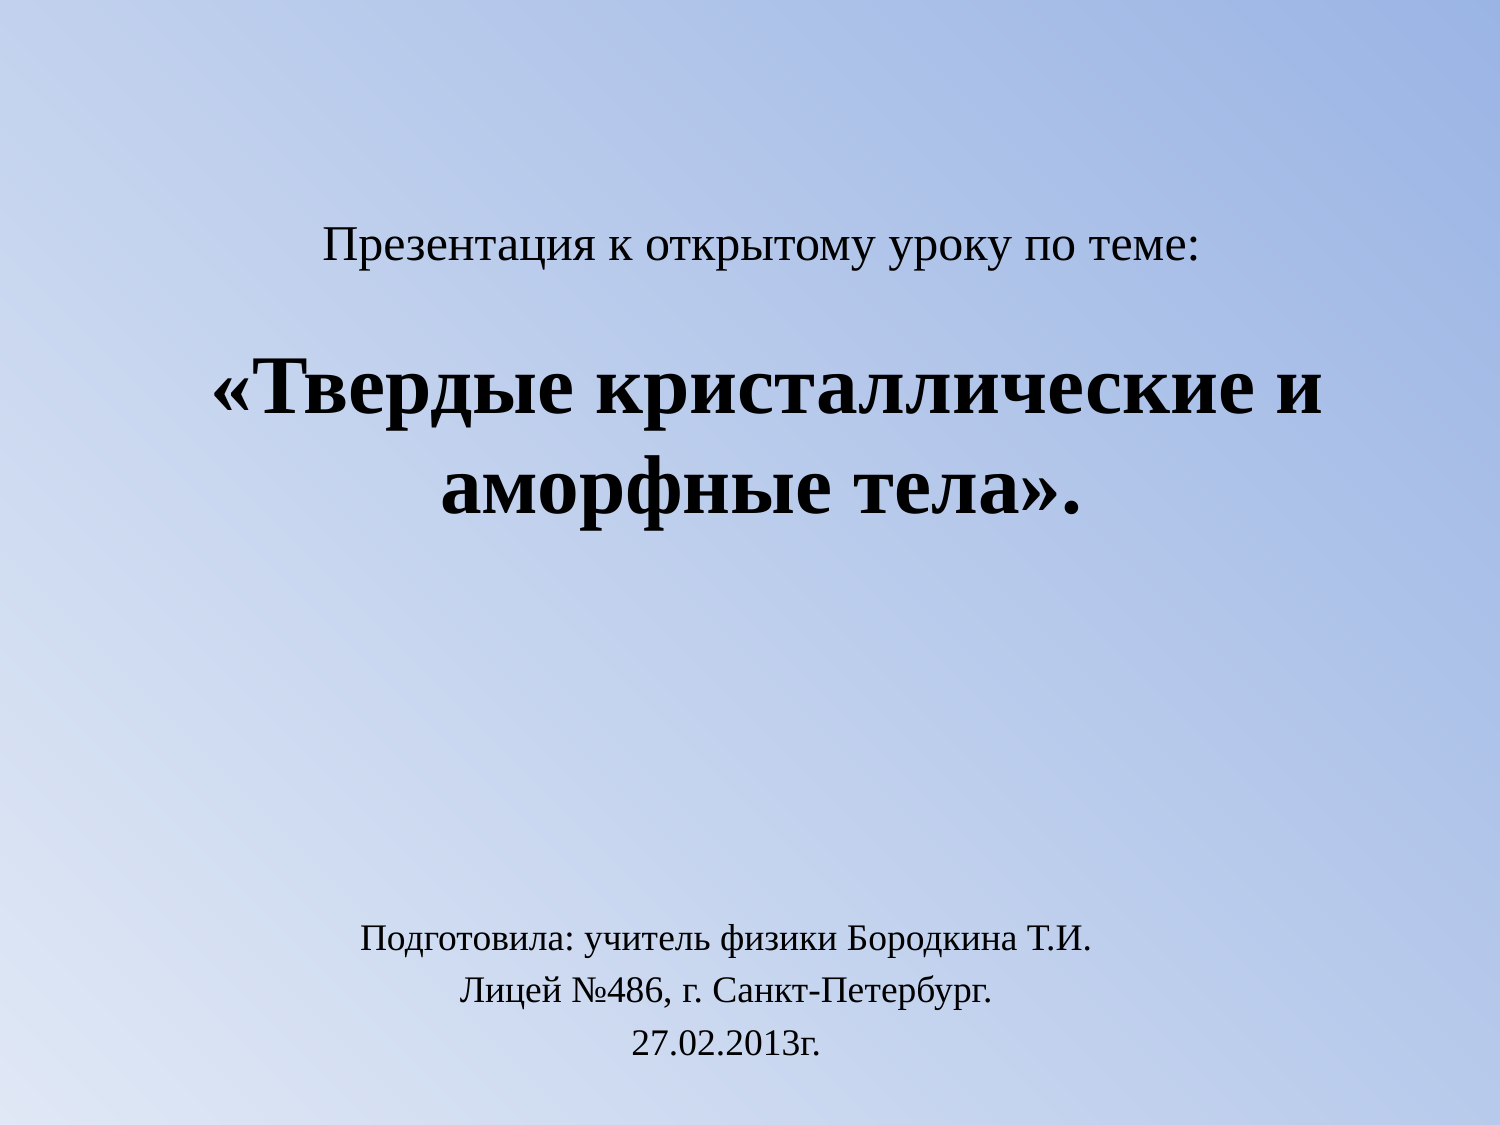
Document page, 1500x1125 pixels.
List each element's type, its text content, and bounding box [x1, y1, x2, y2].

title Презентация к открытому уроку по теме: «Твердые кристаллические и аморфные тела». [123, 196, 1399, 544]
subtitle Подготовила: учитель физики Бородкина Т.И. Лицей №486, г. Санкт-Петербург. 27.02.2013г. [147, 905, 1306, 1083]
